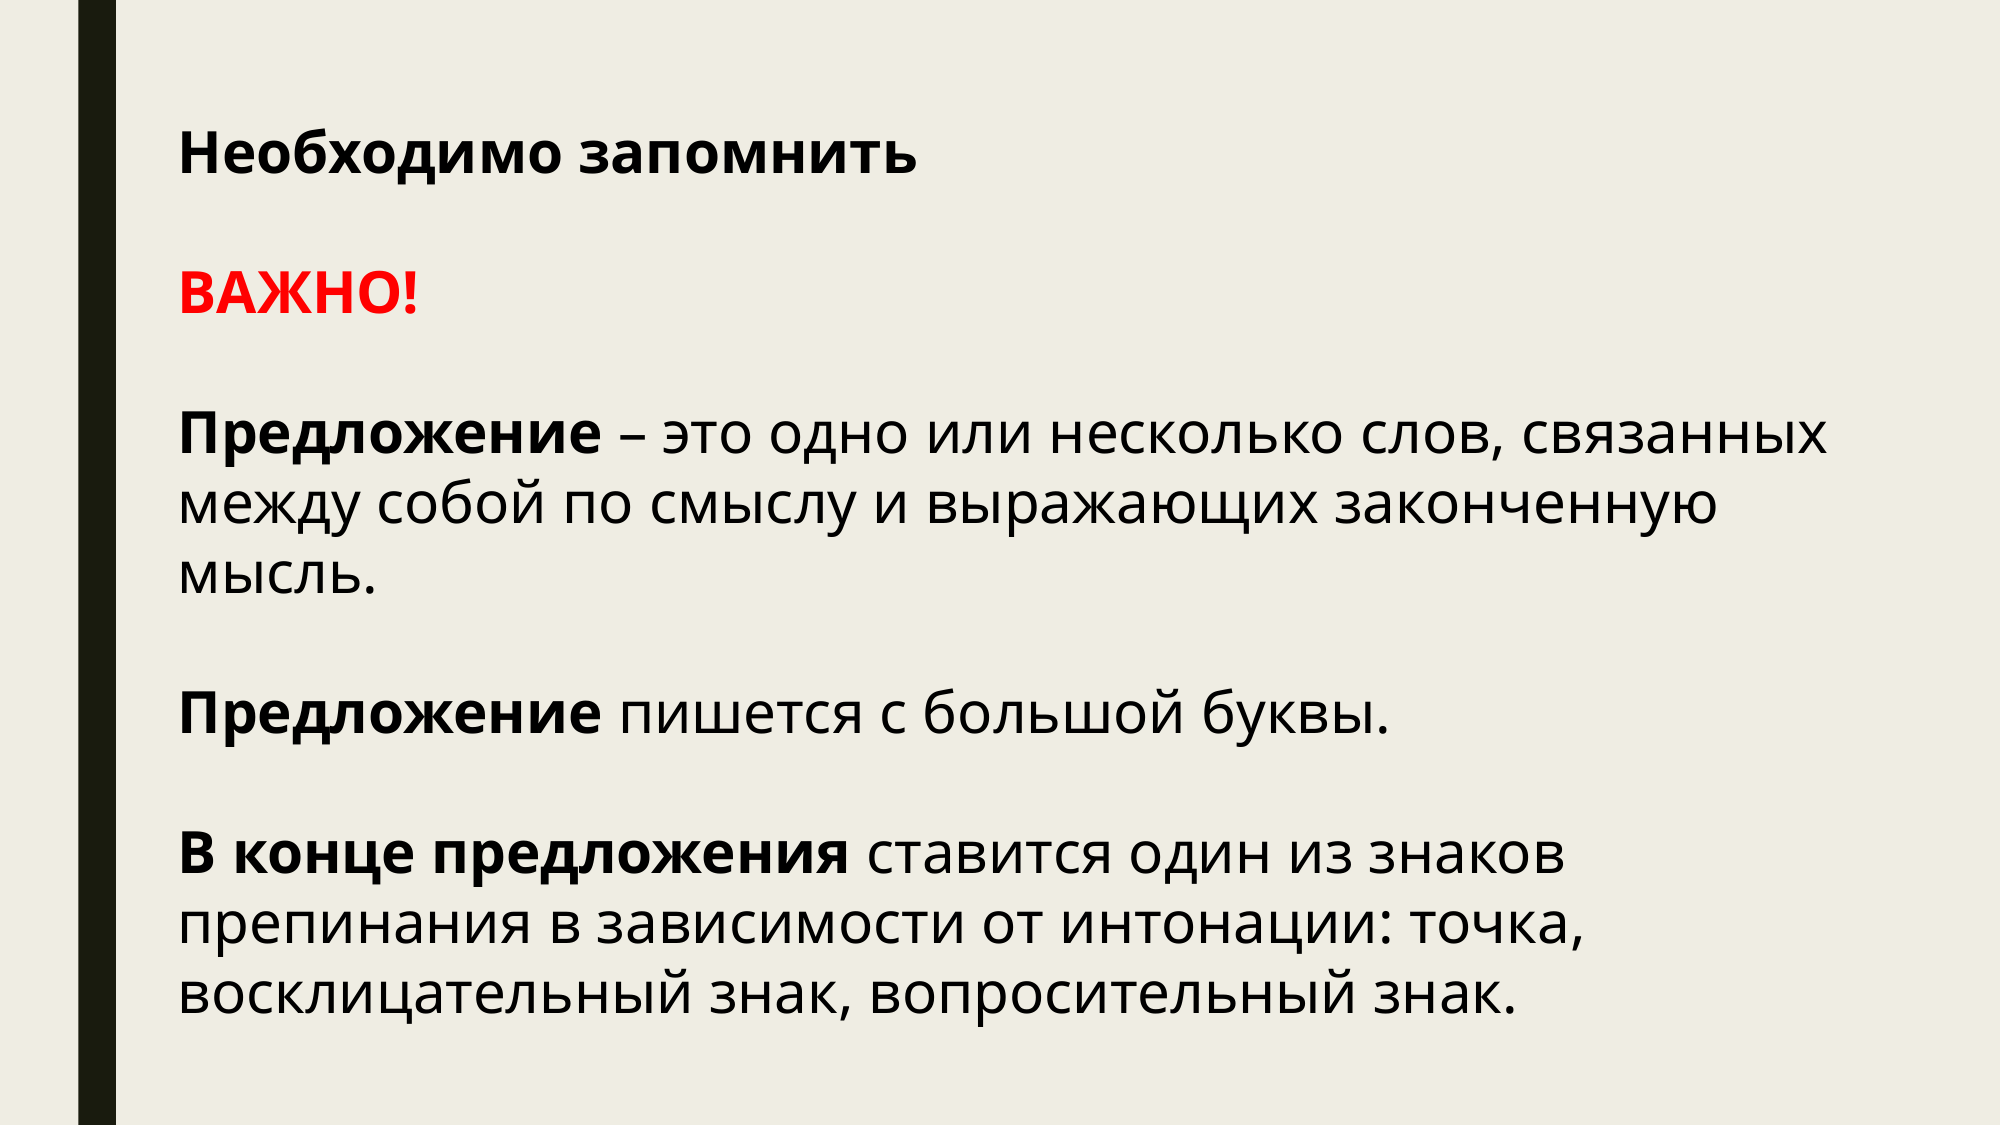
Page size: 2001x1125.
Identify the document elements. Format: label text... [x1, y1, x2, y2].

text_box Необходимо запомнить ВАЖНО! Предложение – это одно или несколько слов, связанных между собой по смыслу и выражающих законченную мысль. Предложение пишется с большой буквы. В конце предложения ставится один из знаков препинания в зависимости от интонации: точка, восклицательный знак, вопросительный знак. [162, 108, 1914, 1033]
